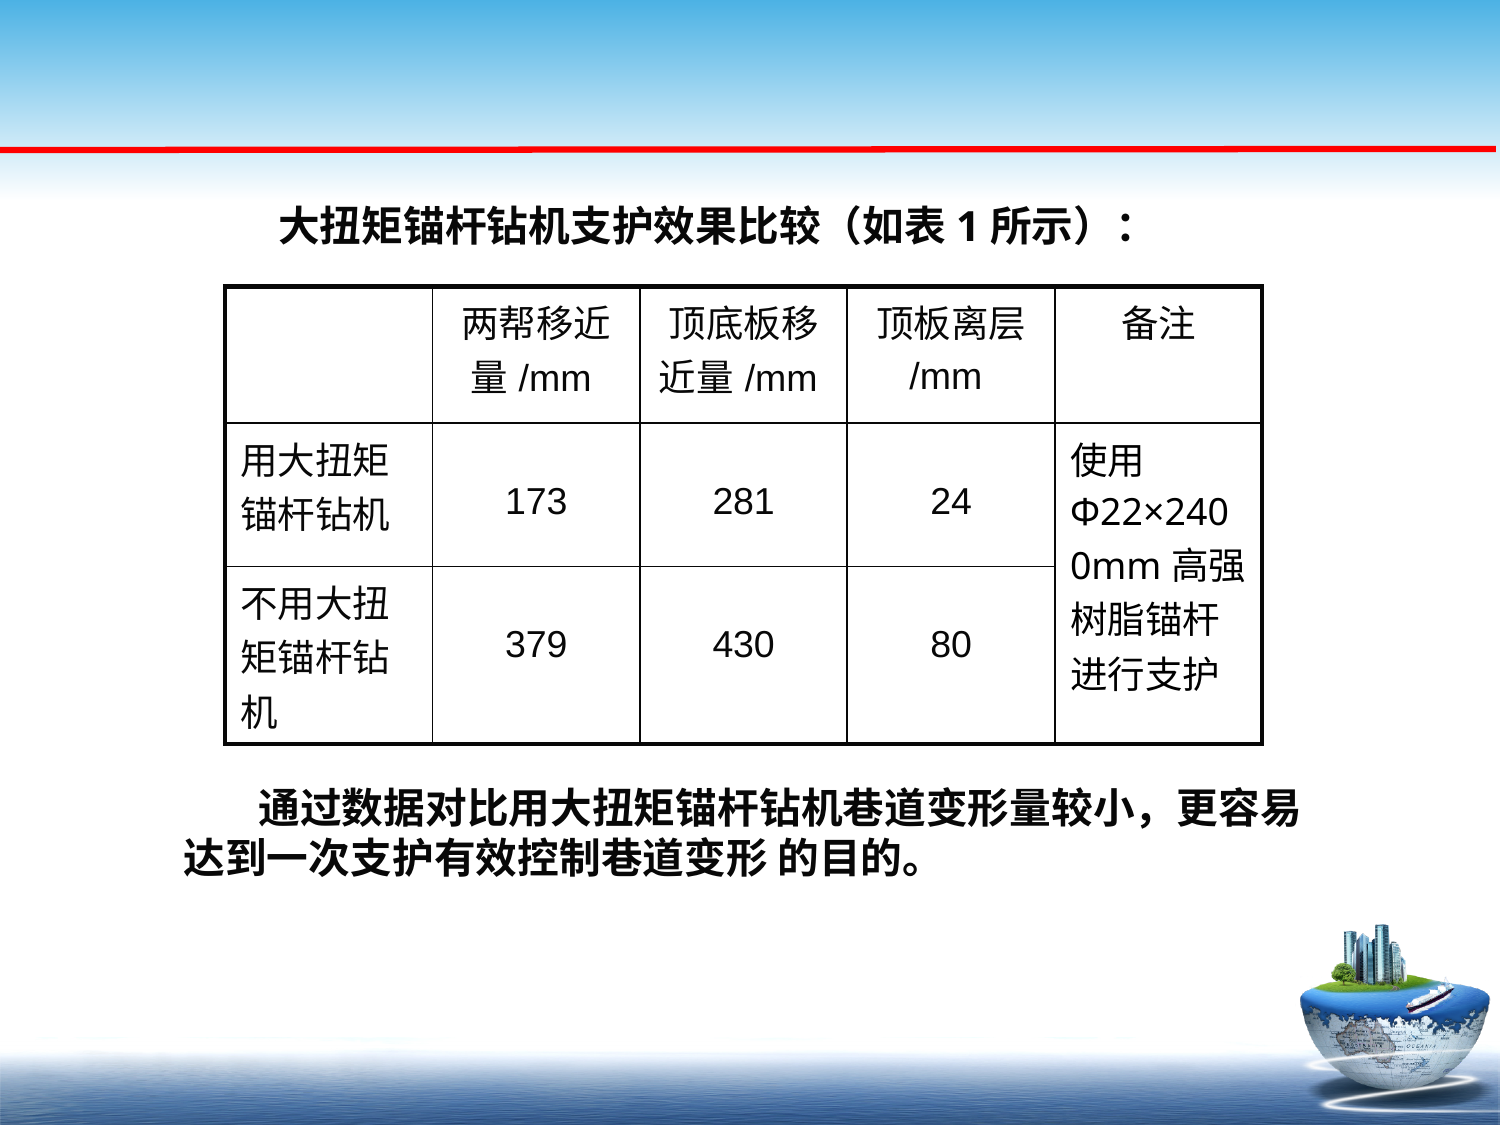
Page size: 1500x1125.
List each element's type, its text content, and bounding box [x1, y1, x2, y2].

table_cell 379 [433, 567, 639, 742]
table_cell 430 [641, 567, 846, 742]
text_box 大扭矩锚杆钻机支护效果比较（如表1所示）： [224, 192, 1265, 258]
title 通过数据对比用大扭矩锚杆钻机巷道变形量较小，更容易达到一次支护有效控制巷道变形 的目的。 [168, 760, 1357, 904]
table_header 顶底板移近量/mm [641, 289, 846, 422]
table_cell 用大扭矩锚杆钻机 [227, 424, 432, 566]
table_cell 不用大扭矩锚杆钻机 [227, 567, 432, 742]
table_cell 使用Φ22×2400mm高强树脂锚杆 进行支护 [1056, 424, 1260, 742]
table_cell 80 [848, 567, 1054, 742]
table_header 两帮移近量/mm [433, 289, 639, 422]
picture [0, 920, 1500, 1125]
table_cell 24 [848, 424, 1054, 566]
table_header 备注 [1056, 289, 1260, 422]
table_header 顶板离层 /mm [848, 289, 1054, 422]
table_header [227, 289, 432, 422]
table_cell 281 [641, 424, 846, 566]
table_cell 173 [433, 424, 639, 566]
